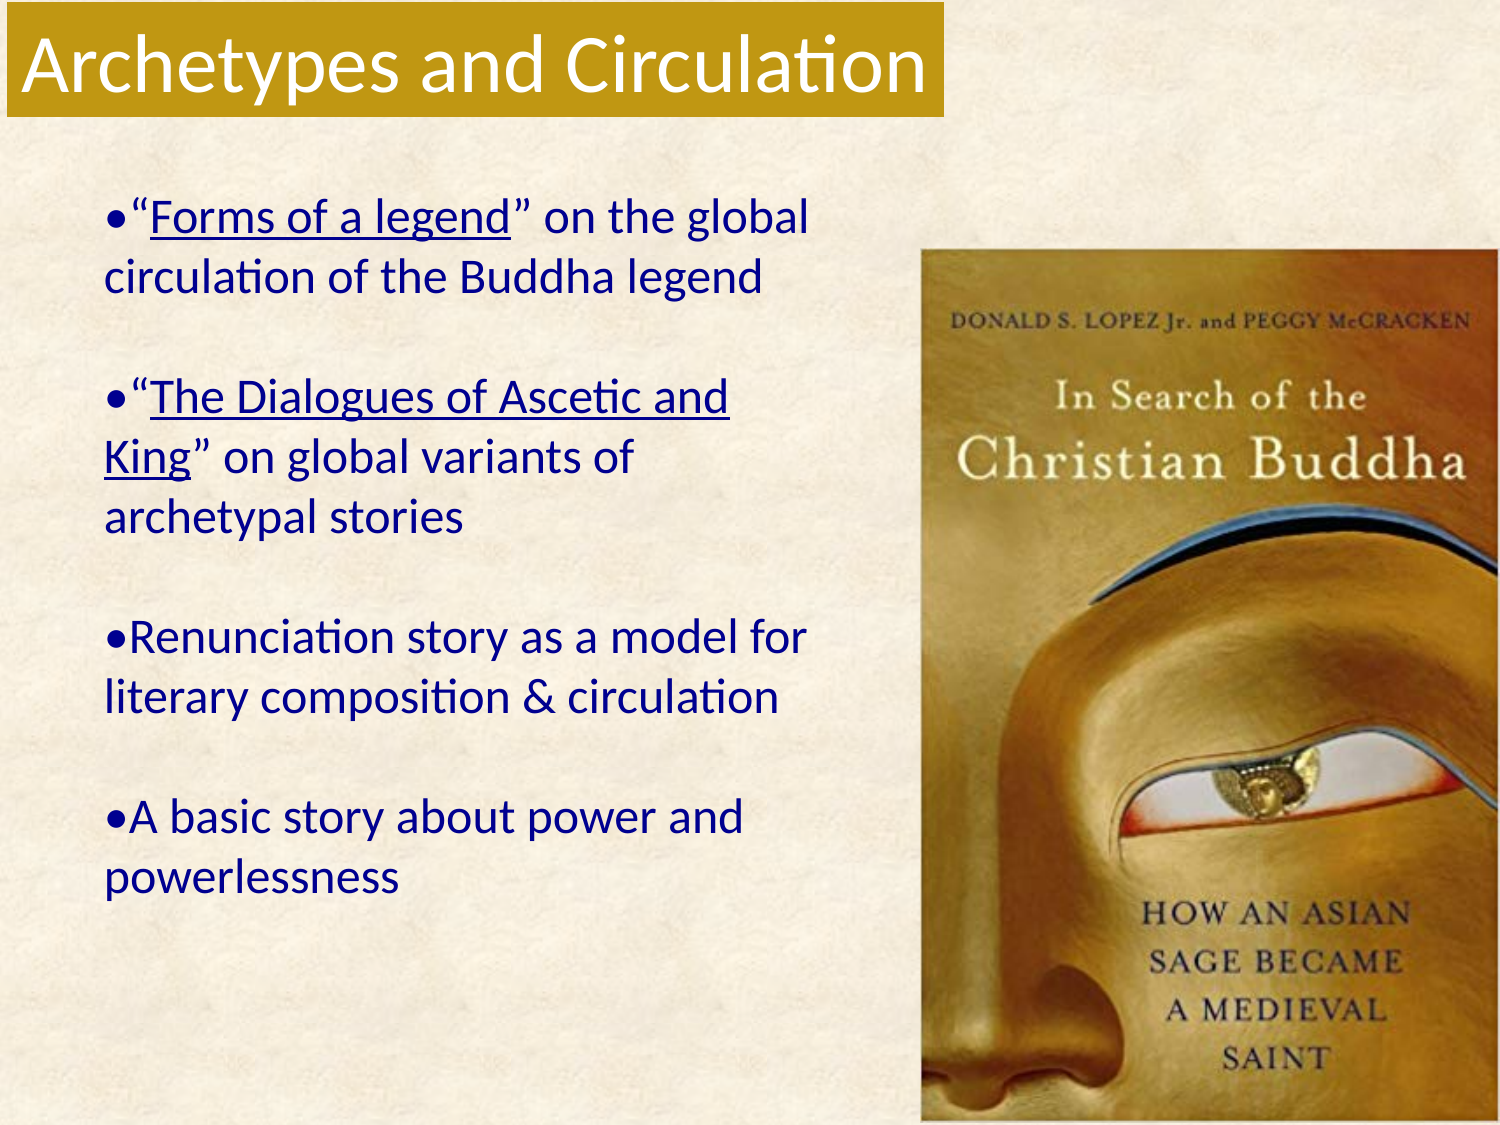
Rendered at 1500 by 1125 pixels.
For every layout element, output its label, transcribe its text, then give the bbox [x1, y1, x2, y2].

text_box •“Forms of a legend” on the global circulation of the Buddha legend •“The Dialogues of Ascetic and King” on global variants of archetypal stories •Renunciation story as a model for literary composition & circulation •A basic story about power and powerlessness [89, 176, 825, 971]
text_box Archetypes and Circulation [7, 2, 944, 117]
picture [919, 248, 1500, 1124]
